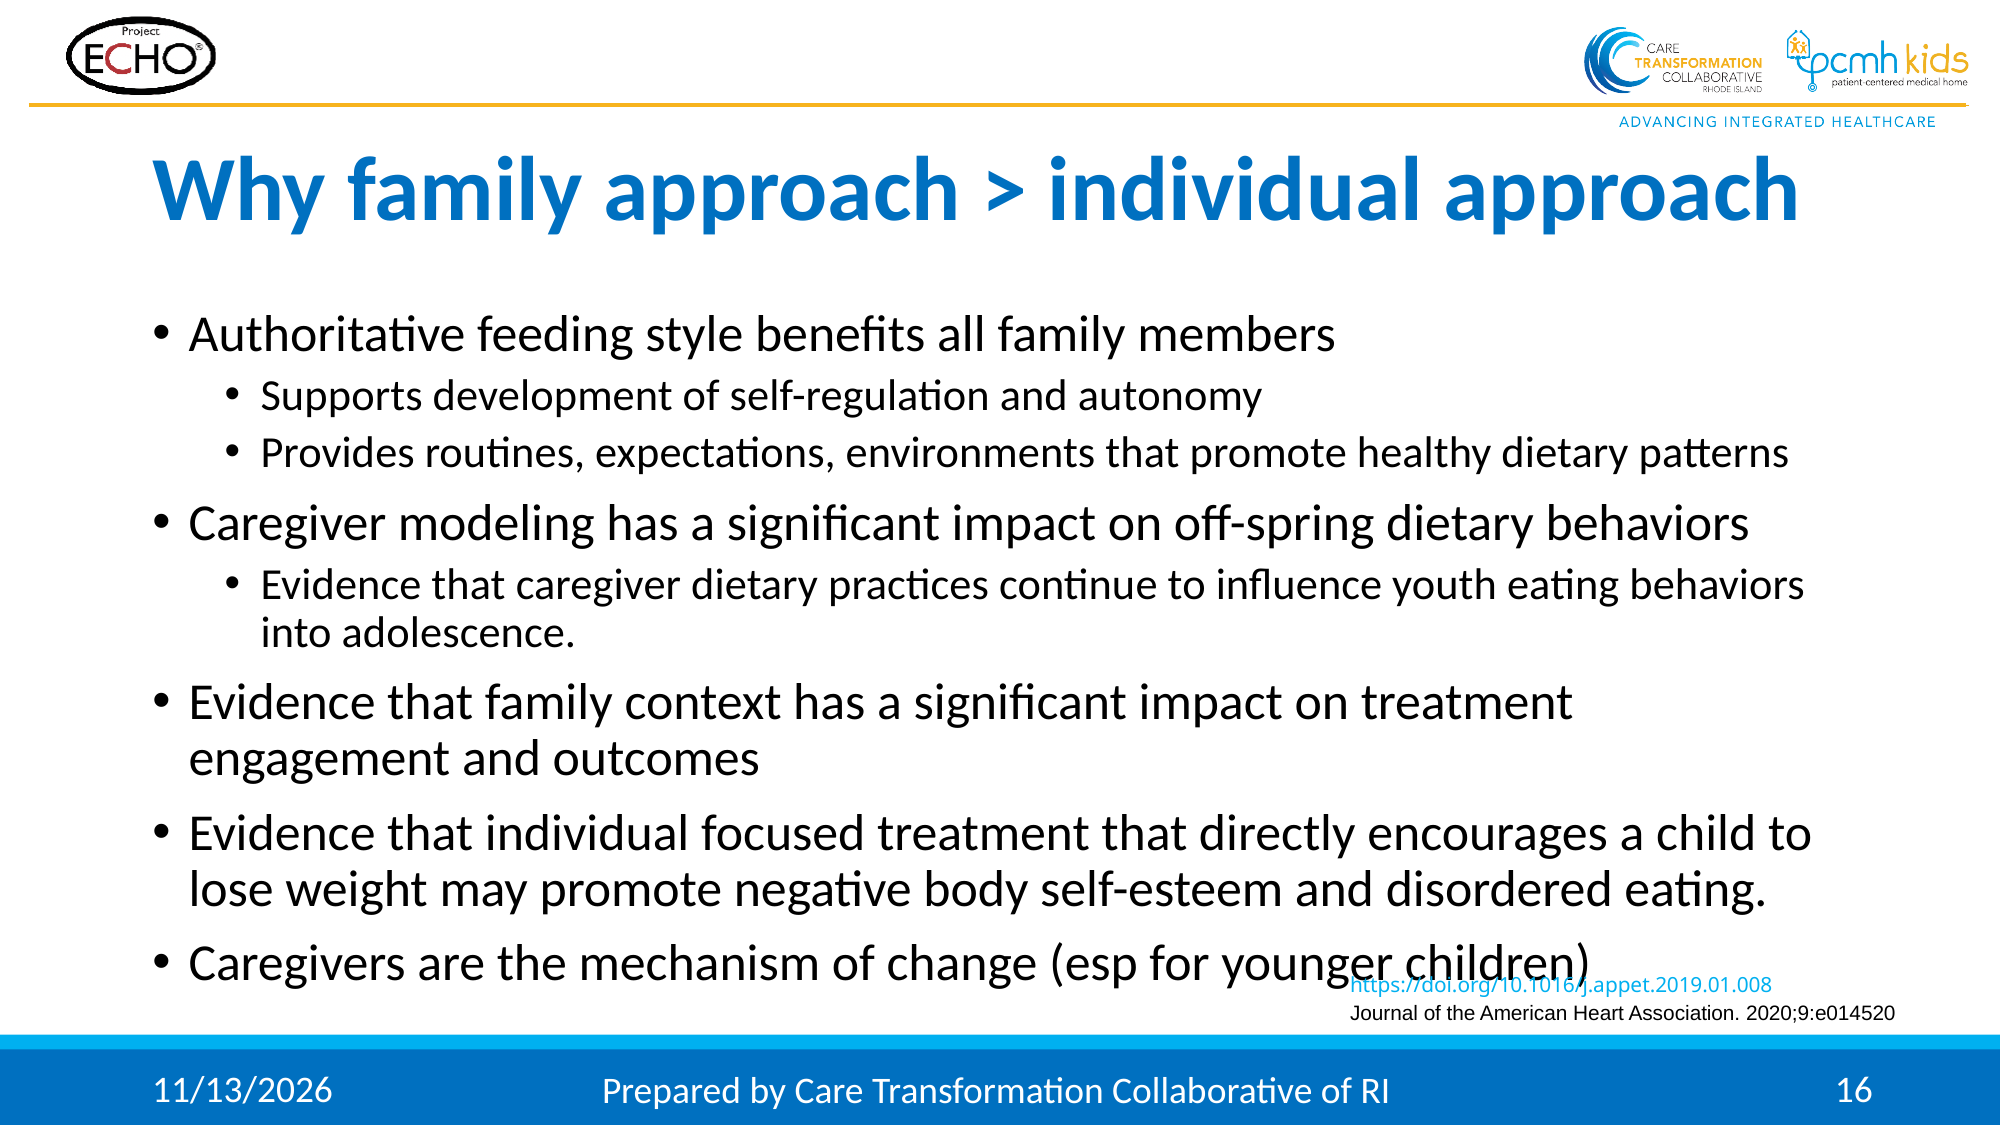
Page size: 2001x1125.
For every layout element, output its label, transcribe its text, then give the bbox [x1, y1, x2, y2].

title Why family approach > individual approach [137, 105, 1863, 278]
list Authoritative feeding style benefits all family members Supports development of self-regulation and autonomy Provides routines, expectations, environments that promote healthy dietary patterns Caregiver modeling has a significant impact on off-spring dietary behaviors Evidence that caregiver dietary practices continue to influence youth eating behaviors into adolescence. Evidence that family context has a significant impact on treatment engagement and outcomes Evidence that individual focused treatment that directly encourages a child to lose weight may promote negative body self-esteem and disordered eating. Caregivers are the mechanism of change (esp for younger children) [137, 299, 1863, 1014]
picture [1576, 21, 1977, 133]
text_box https://doi.org/10.1016/j.appet.2019.01.008 Journal of the American Heart Association. 2020;9:e014520 [1335, 964, 2000, 1078]
picture [66, 16, 216, 95]
